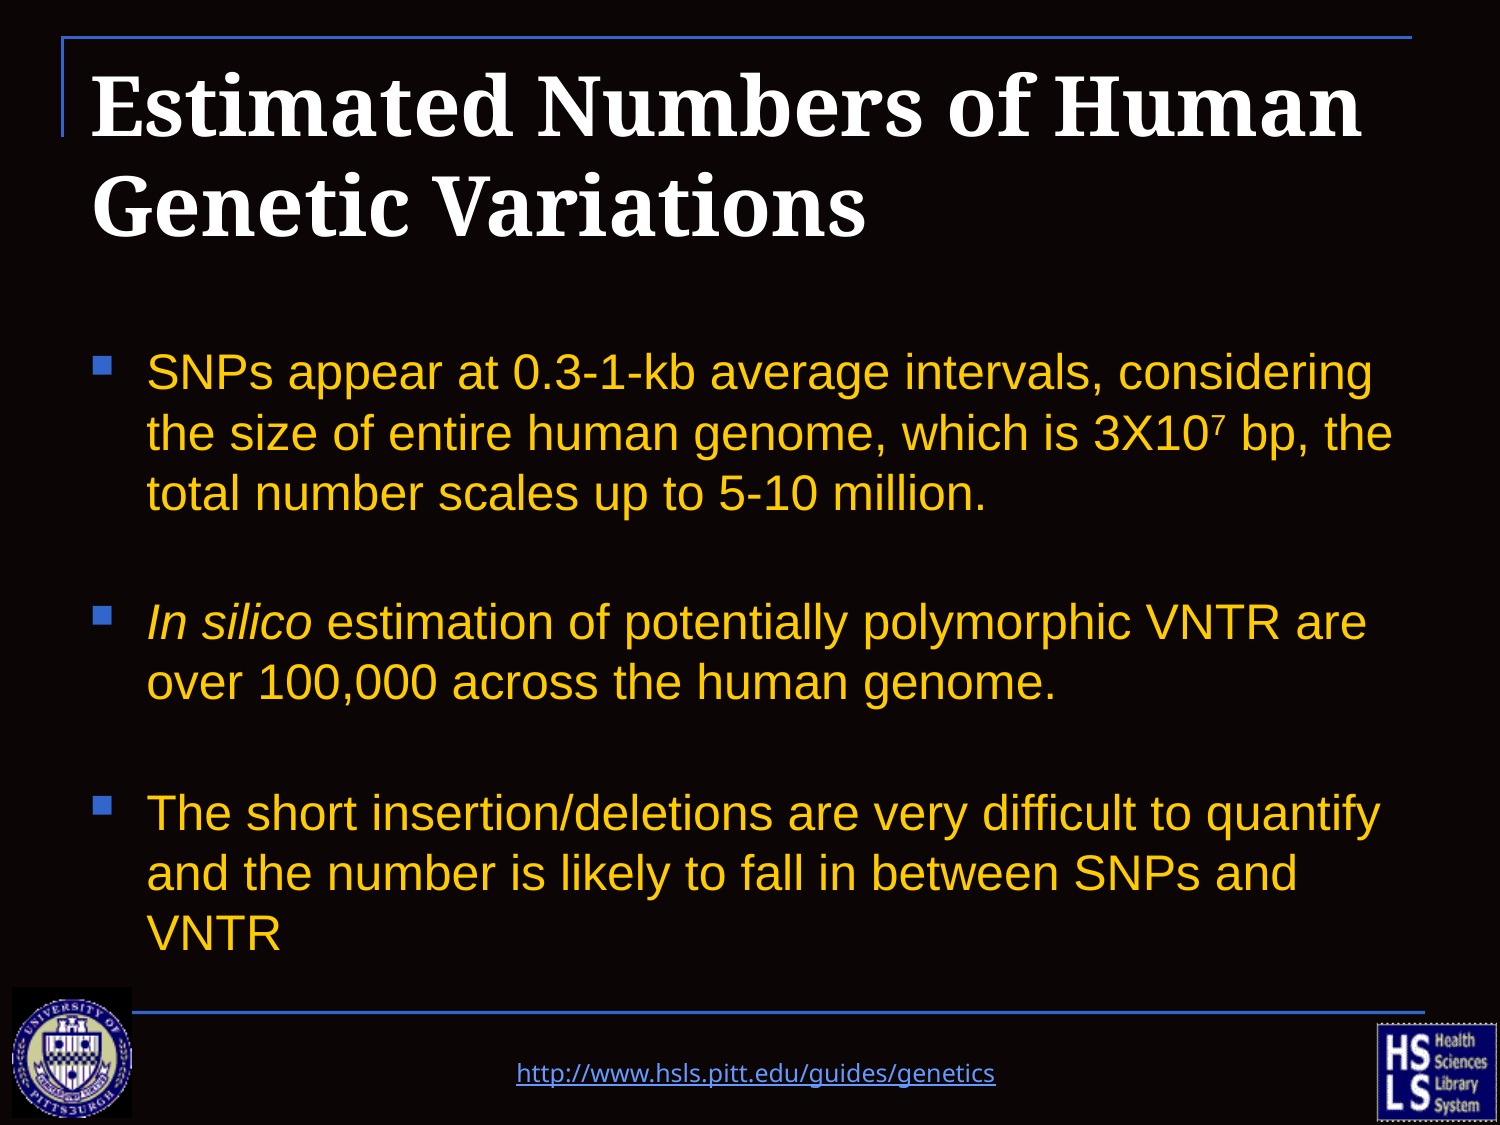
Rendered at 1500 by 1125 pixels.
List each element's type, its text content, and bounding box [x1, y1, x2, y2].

title Estimated Numbers of Human Genetic Variations [74, 45, 1426, 233]
picture [12, 987, 132, 1118]
picture [1374, 1020, 1500, 1125]
list SNPs appear at 0.3-1-kb average intervals, considering the size of entire human genome, which is 3X107 bp, the total number scales up to 5-10 million. In silico estimation of potentially polymorphic VNTR are over 100,000 across the human genome. The short insertion/deletions are very difficult to quantify and the number is likely to fall in between SNPs and VNTR [74, 262, 1426, 1038]
text_box http://www.hsls.pitt.edu/guides/genetics [162, 1049, 1350, 1099]
